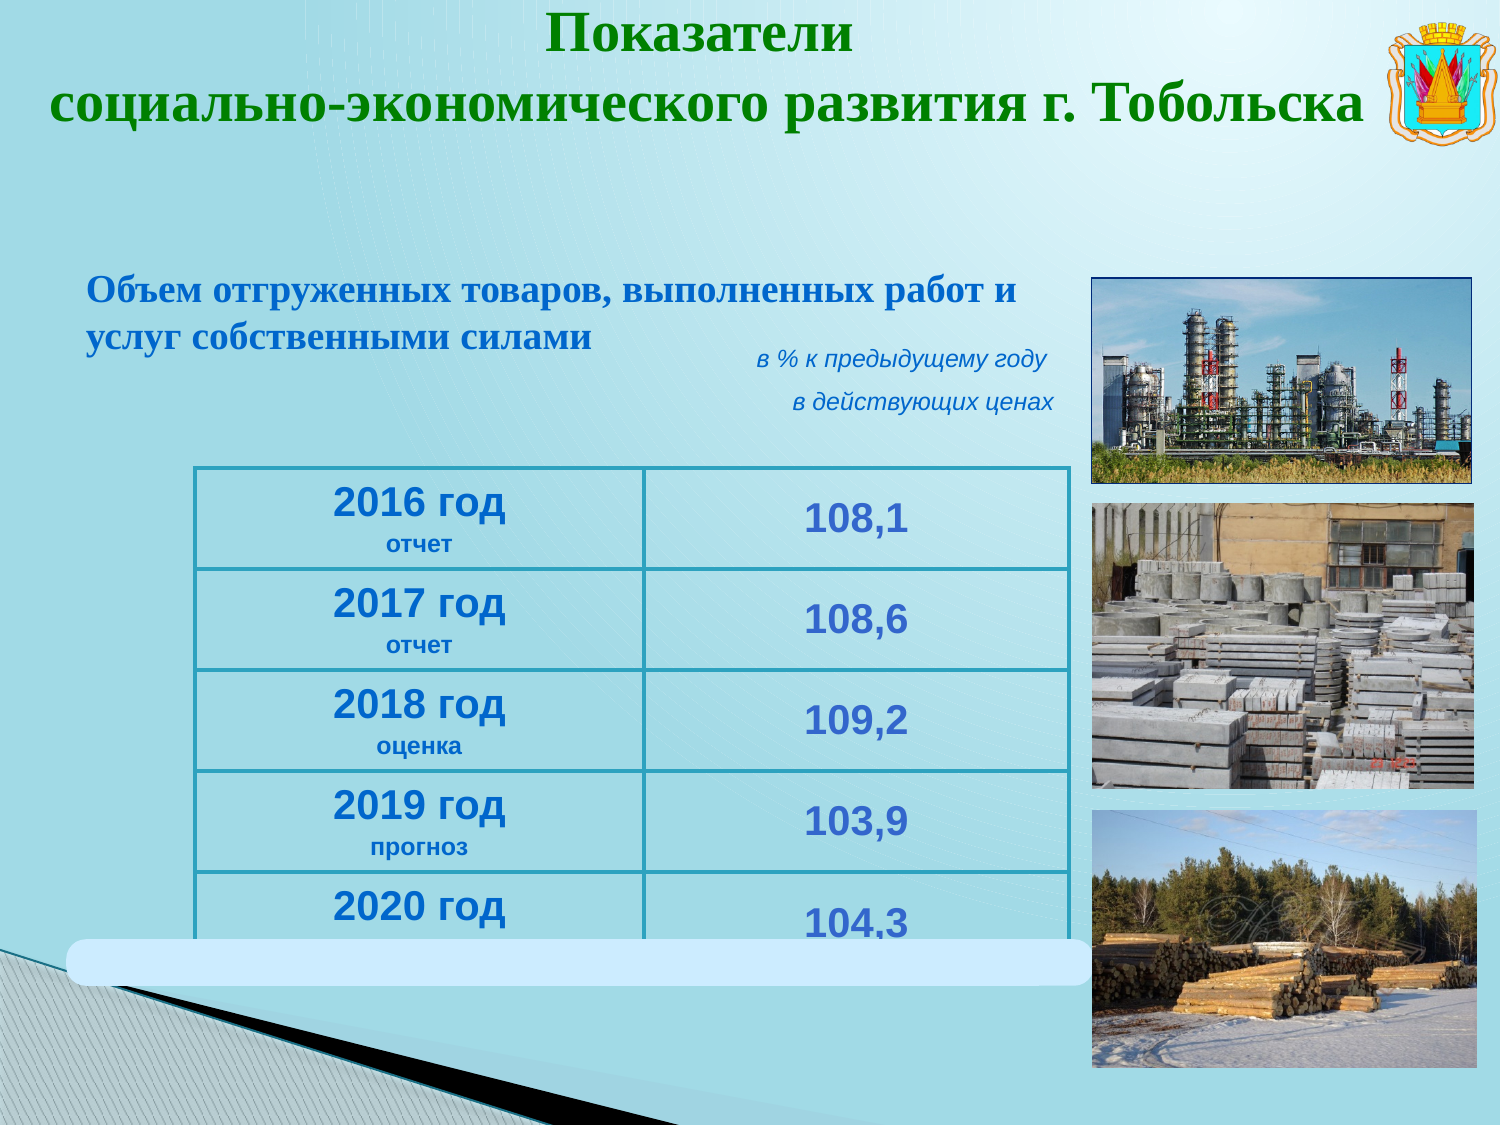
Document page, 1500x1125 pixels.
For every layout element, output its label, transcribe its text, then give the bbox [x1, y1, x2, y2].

table_cell 2019 год прогноз [197, 773, 642, 870]
table_cell 103,9 [646, 773, 1067, 870]
table_cell 104,3 [646, 874, 1067, 939]
text_box Объем отгруженных товаров, выполненных работ и услуг собственными силами [71, 255, 1069, 365]
table_header 108,1 [646, 470, 1067, 567]
picture [1092, 503, 1474, 790]
table_cell 2018 год оценка [197, 672, 642, 769]
table_header 2016 год отчет [197, 470, 642, 567]
picture [1092, 278, 1471, 484]
table_cell 2017 год отчет [197, 571, 642, 668]
text_box в % к предыдущему году в действующих ценах [100, 365, 1069, 423]
table_cell 108,6 [646, 571, 1067, 668]
text_box [66, 939, 1086, 986]
title Показатели социально-экономического развития г. Тобольска [29, 17, 1385, 110]
picture [1092, 810, 1477, 1068]
table_cell 109,2 [646, 672, 1067, 769]
table_cell 2020 год прогноз [197, 874, 642, 939]
picture [1384, 18, 1500, 150]
